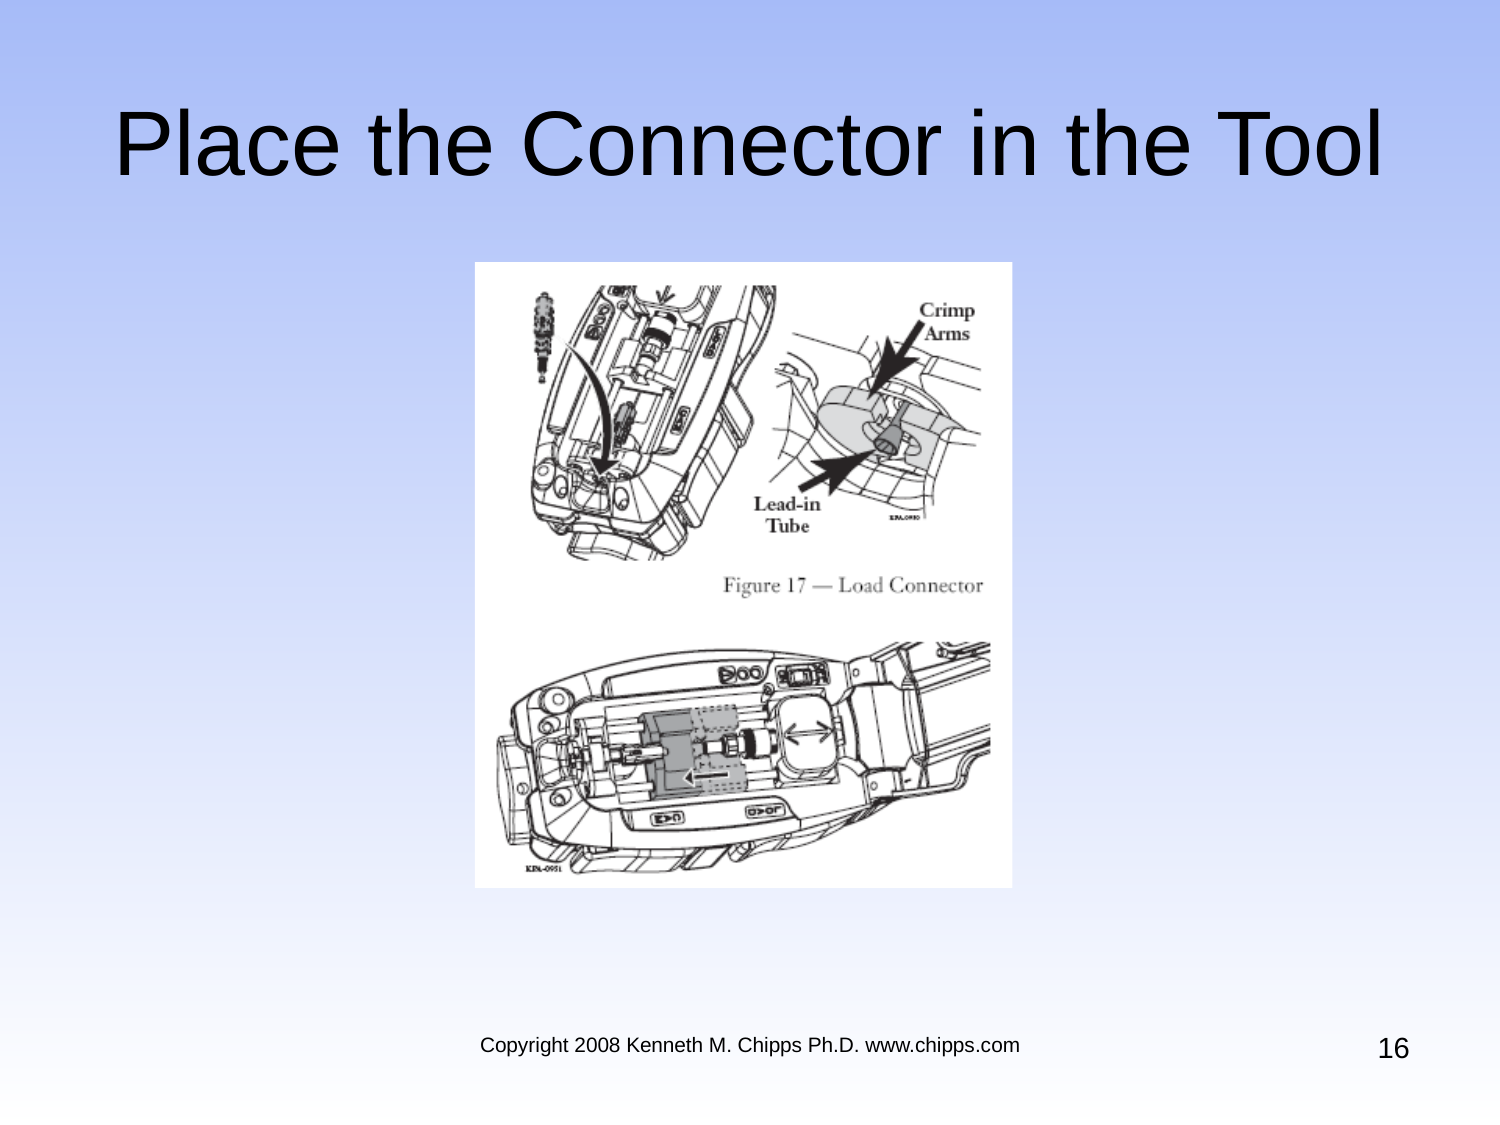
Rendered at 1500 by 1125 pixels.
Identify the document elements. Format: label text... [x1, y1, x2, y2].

footer Copyright 2008 Kenneth M. Chipps Ph.D. www.chipps.com [449, 1024, 1051, 1103]
picture [474, 262, 1013, 888]
title Place the Connector in the Tool [75, 45, 1425, 233]
slide_number 16 [1074, 1021, 1426, 1101]
